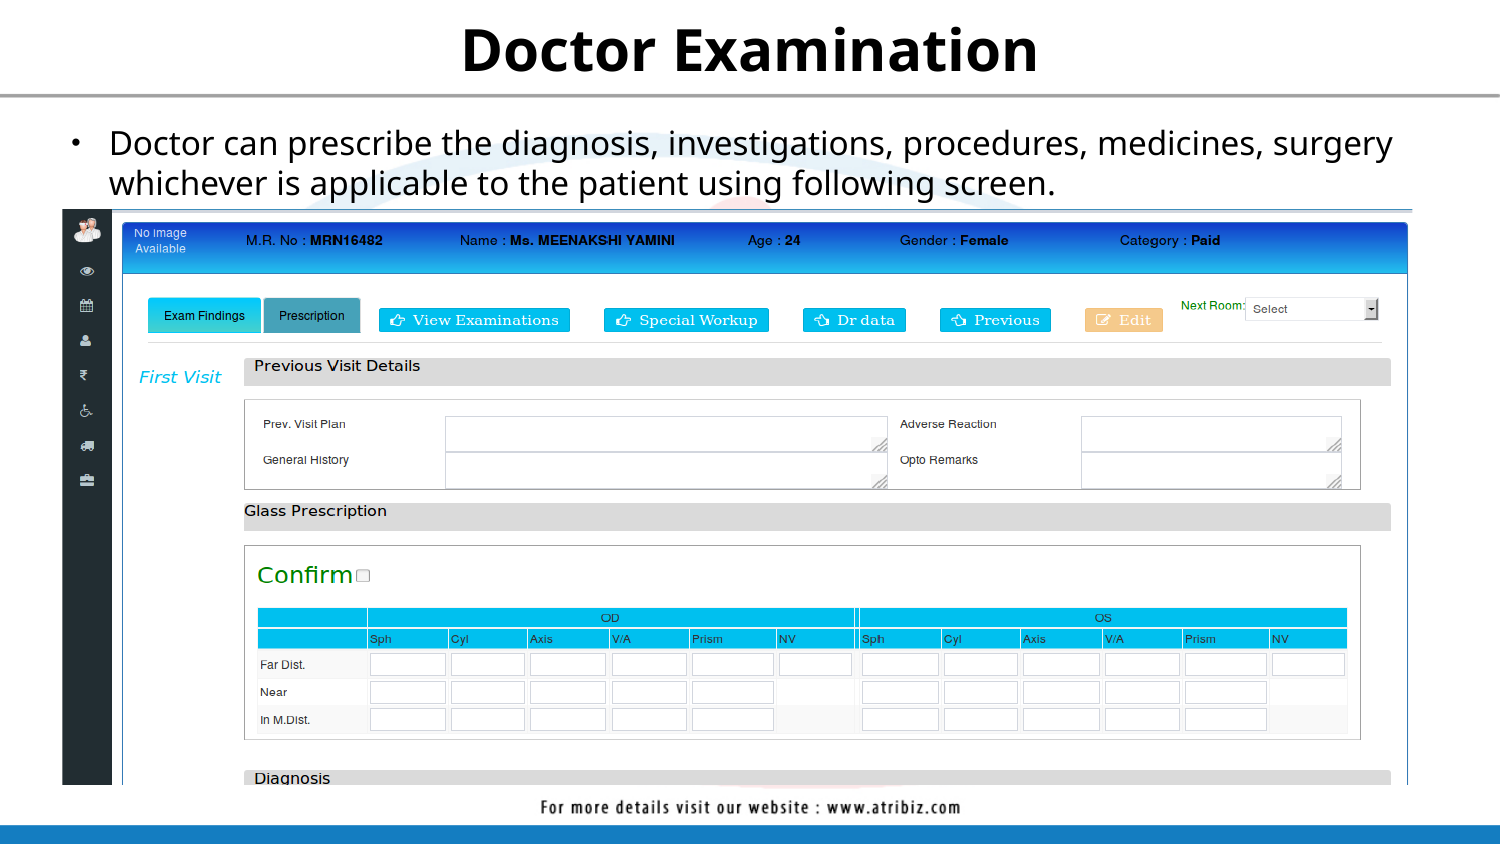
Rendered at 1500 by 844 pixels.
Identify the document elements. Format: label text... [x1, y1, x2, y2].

list Doctor can prescribe the diagnosis, investigations, procedures, medicines, surgery whichever is applicable to the patient using following screen. [37, 115, 1463, 760]
picture [0, 0, 1500, 844]
title Doctor Examination [37, 0, 1463, 97]
